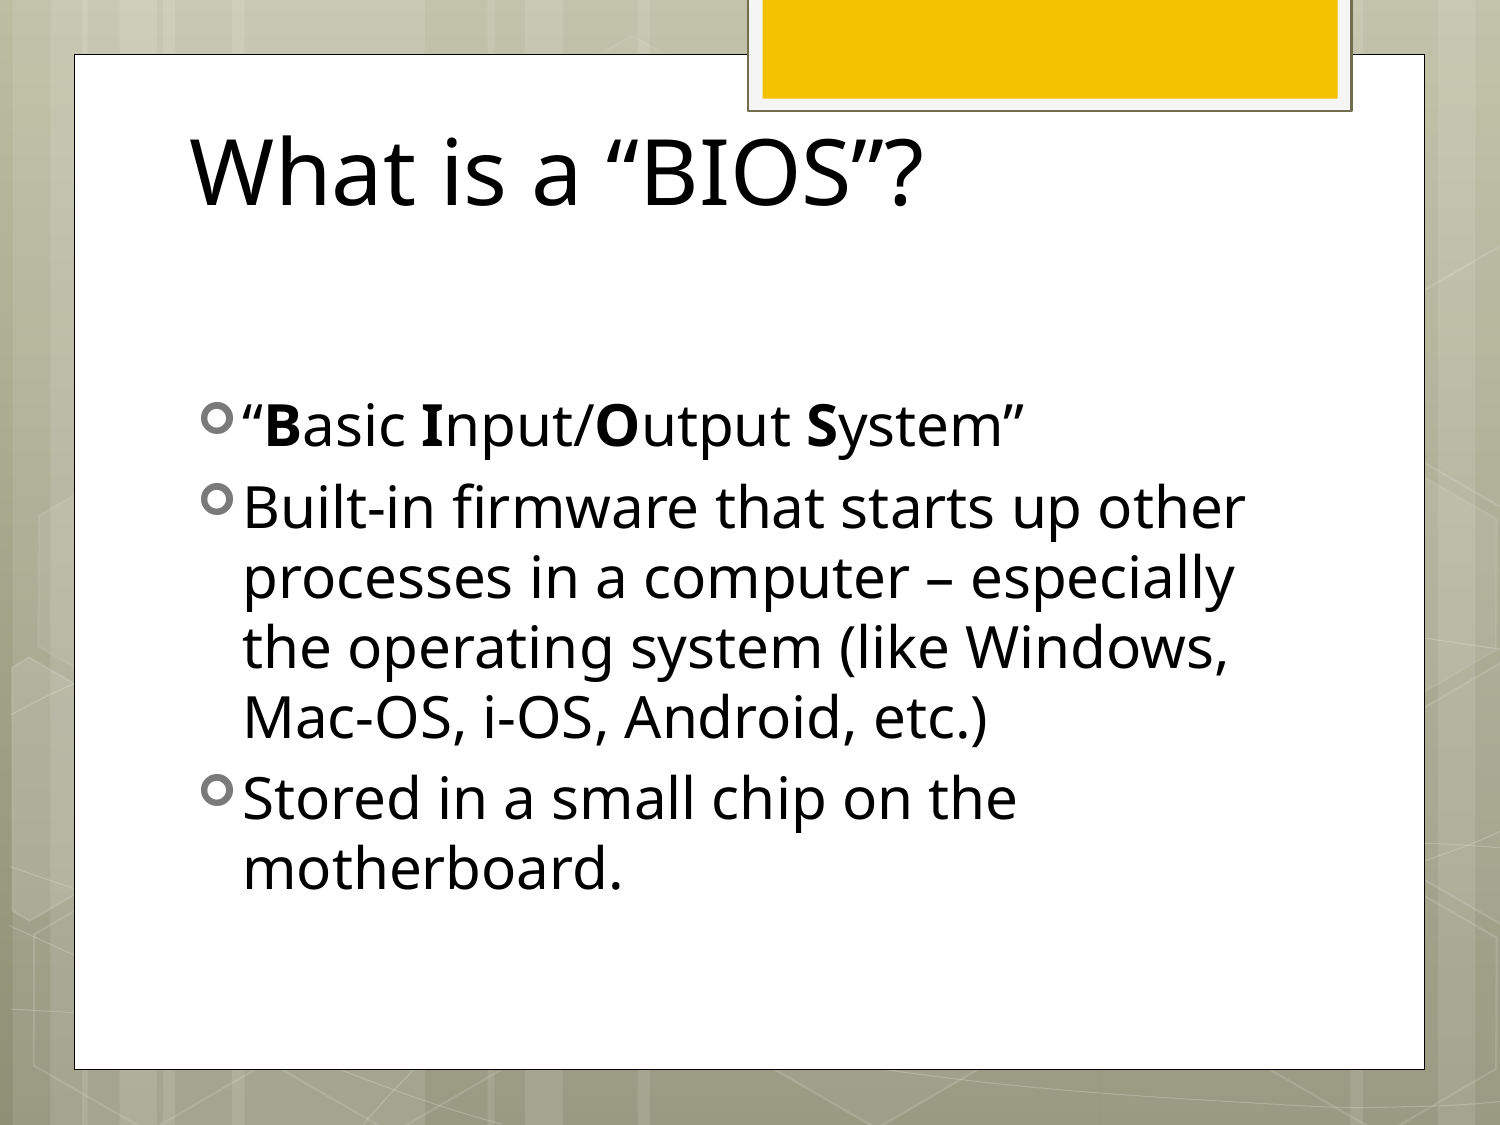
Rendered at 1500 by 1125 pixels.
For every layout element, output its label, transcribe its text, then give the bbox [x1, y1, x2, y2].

title What is a “BIOS”? [174, 125, 1328, 232]
list “Basic Input/Output System” Built-in firmware that starts up other processes in a computer – especially the operating system (like Windows, Mac-OS, i-OS, Android, etc.) Stored in a small chip on the motherboard. [171, 381, 1283, 957]
